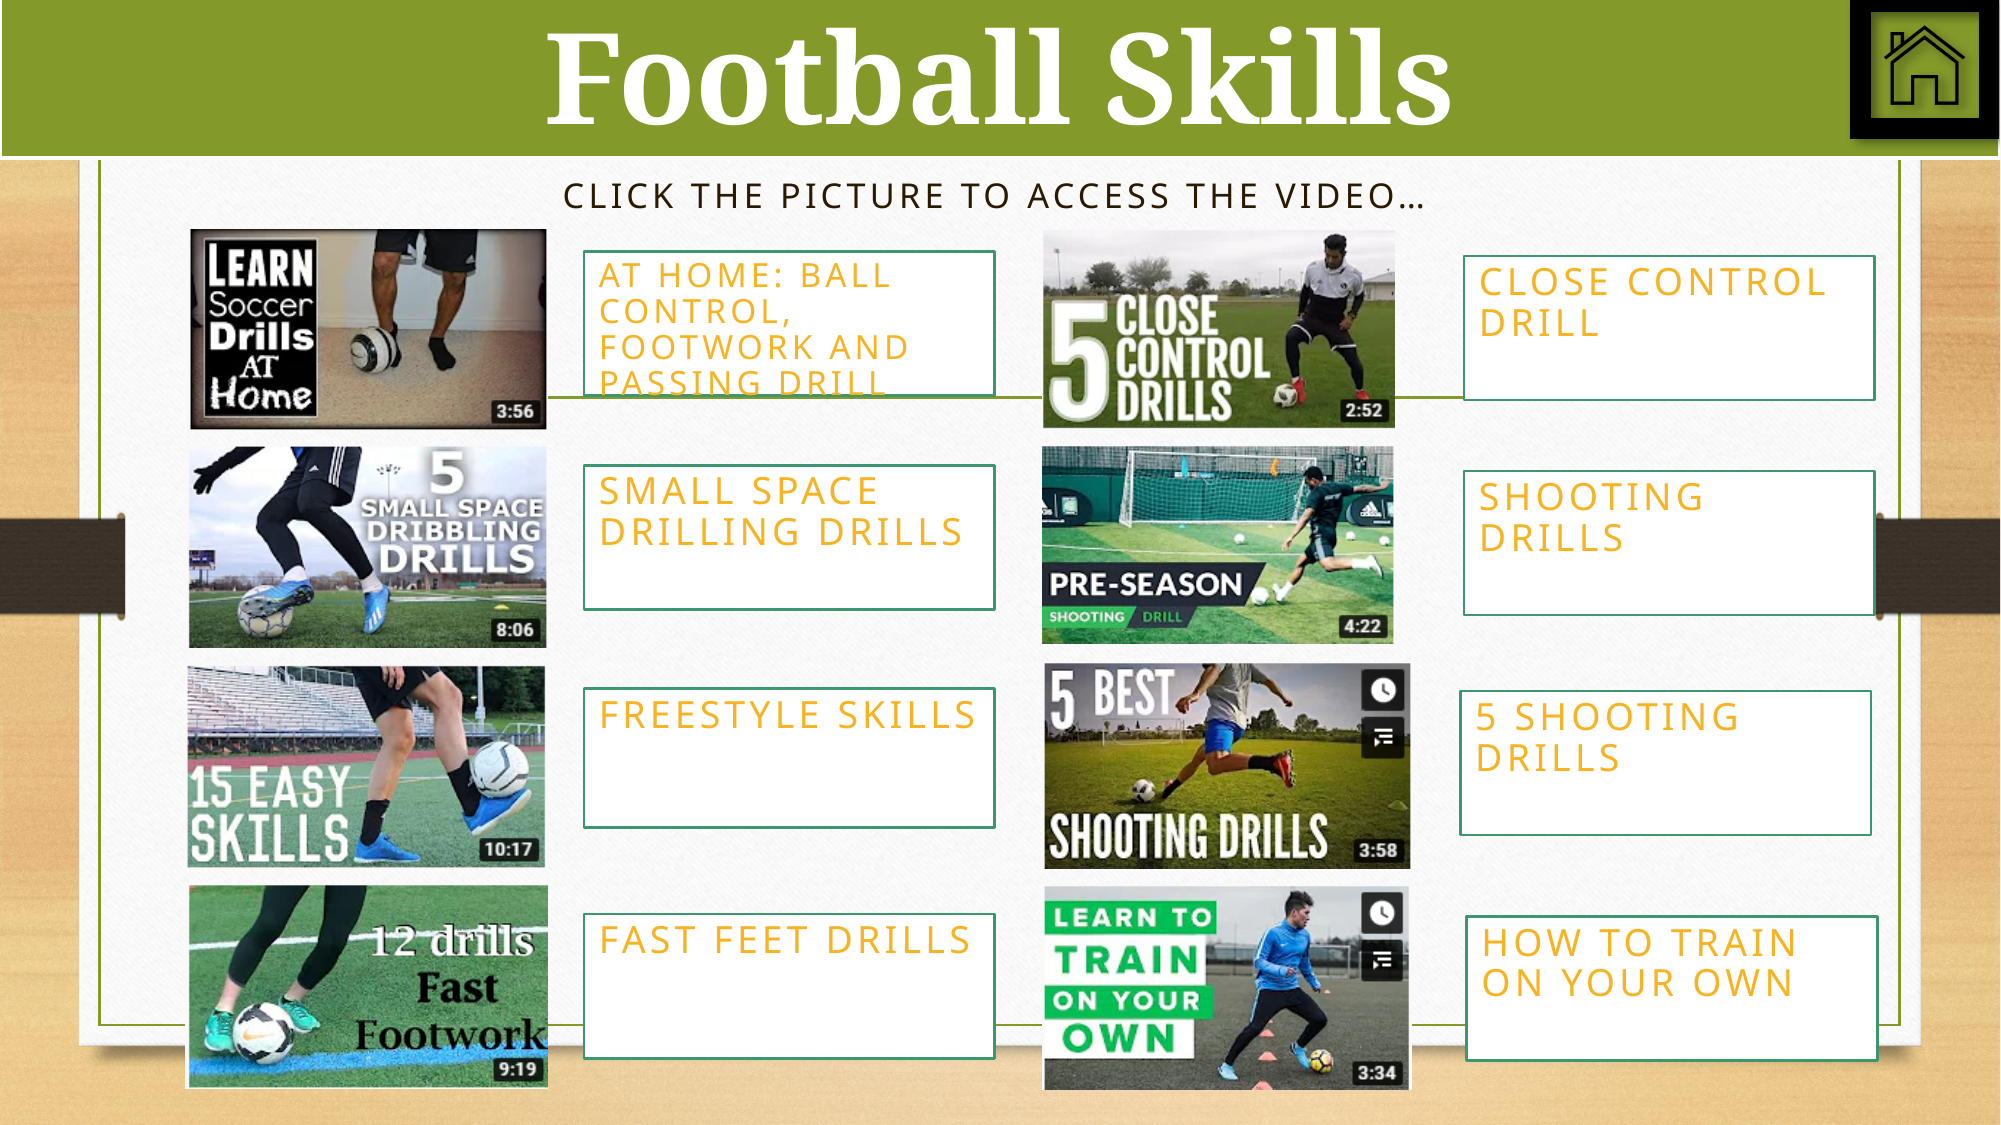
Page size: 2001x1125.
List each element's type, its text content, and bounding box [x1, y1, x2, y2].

text_box Freestyle skills [583, 687, 996, 829]
text_box Close control drill [1463, 255, 1876, 401]
text_box Fast feet drills [583, 913, 996, 1060]
text_box How to train on your own [1465, 915, 1879, 1062]
text_box Small space drilling drills [583, 464, 996, 611]
title Football Skills [0, 0, 2000, 160]
text_box Shooting drills [1463, 470, 1876, 616]
text_box At home: ball control, footwork and passing drill [583, 250, 996, 397]
picture [1870, 11, 1979, 119]
text_box Click the picture to access the video… [547, 159, 1477, 396]
picture [0, 0, 2001, 1125]
text_box 5 shooting drills [1459, 690, 1872, 836]
